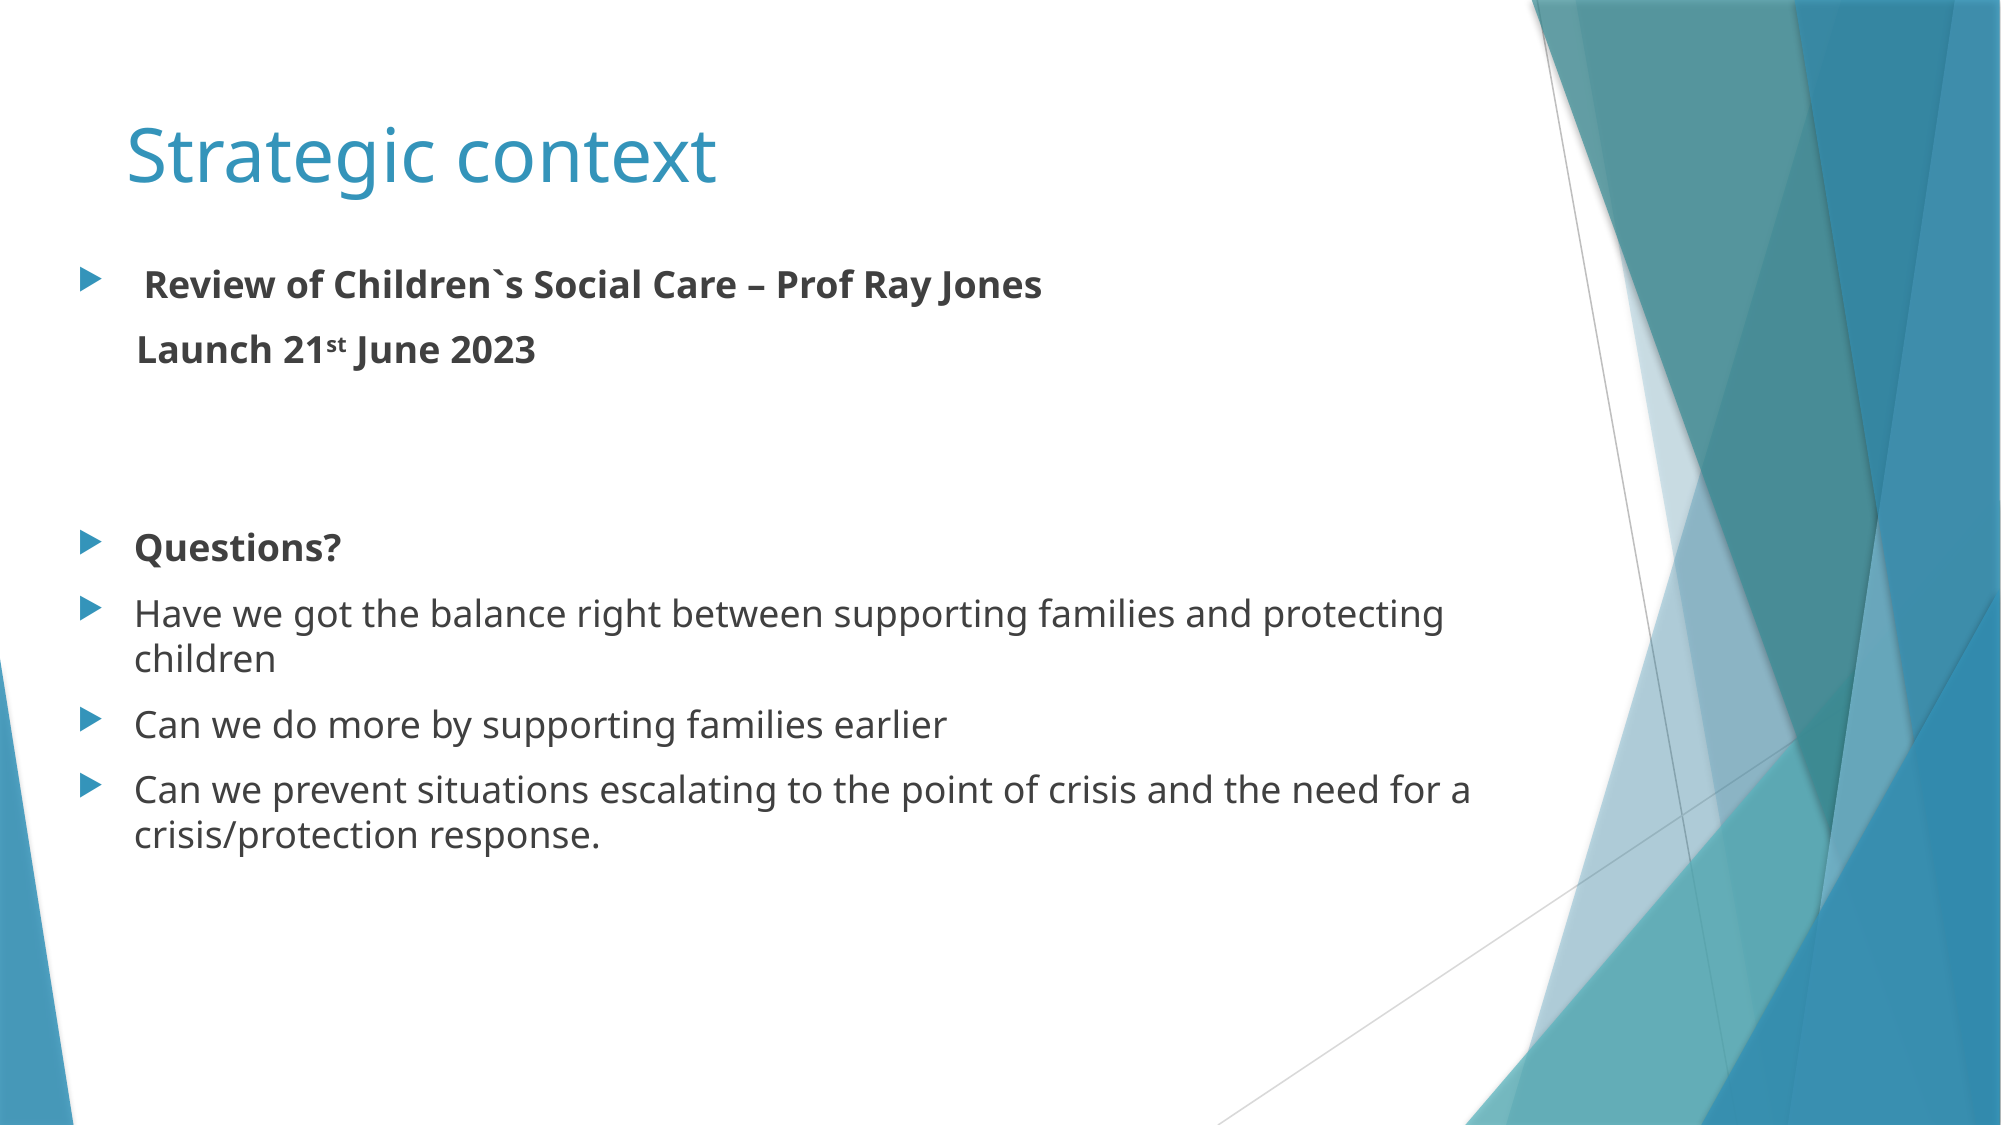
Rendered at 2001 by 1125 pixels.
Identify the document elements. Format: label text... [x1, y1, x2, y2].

title Strategic context [111, 99, 1522, 221]
list Review of Children`s Social Care – Prof Ray Jones Launch 21st June 2023 Questions? Have we got the balance right between supporting families and protecting children Can we do more by supporting families earlier Can we prevent situations escalating to the point of crisis and the need for a crisis/protection response. [62, 253, 1522, 992]
